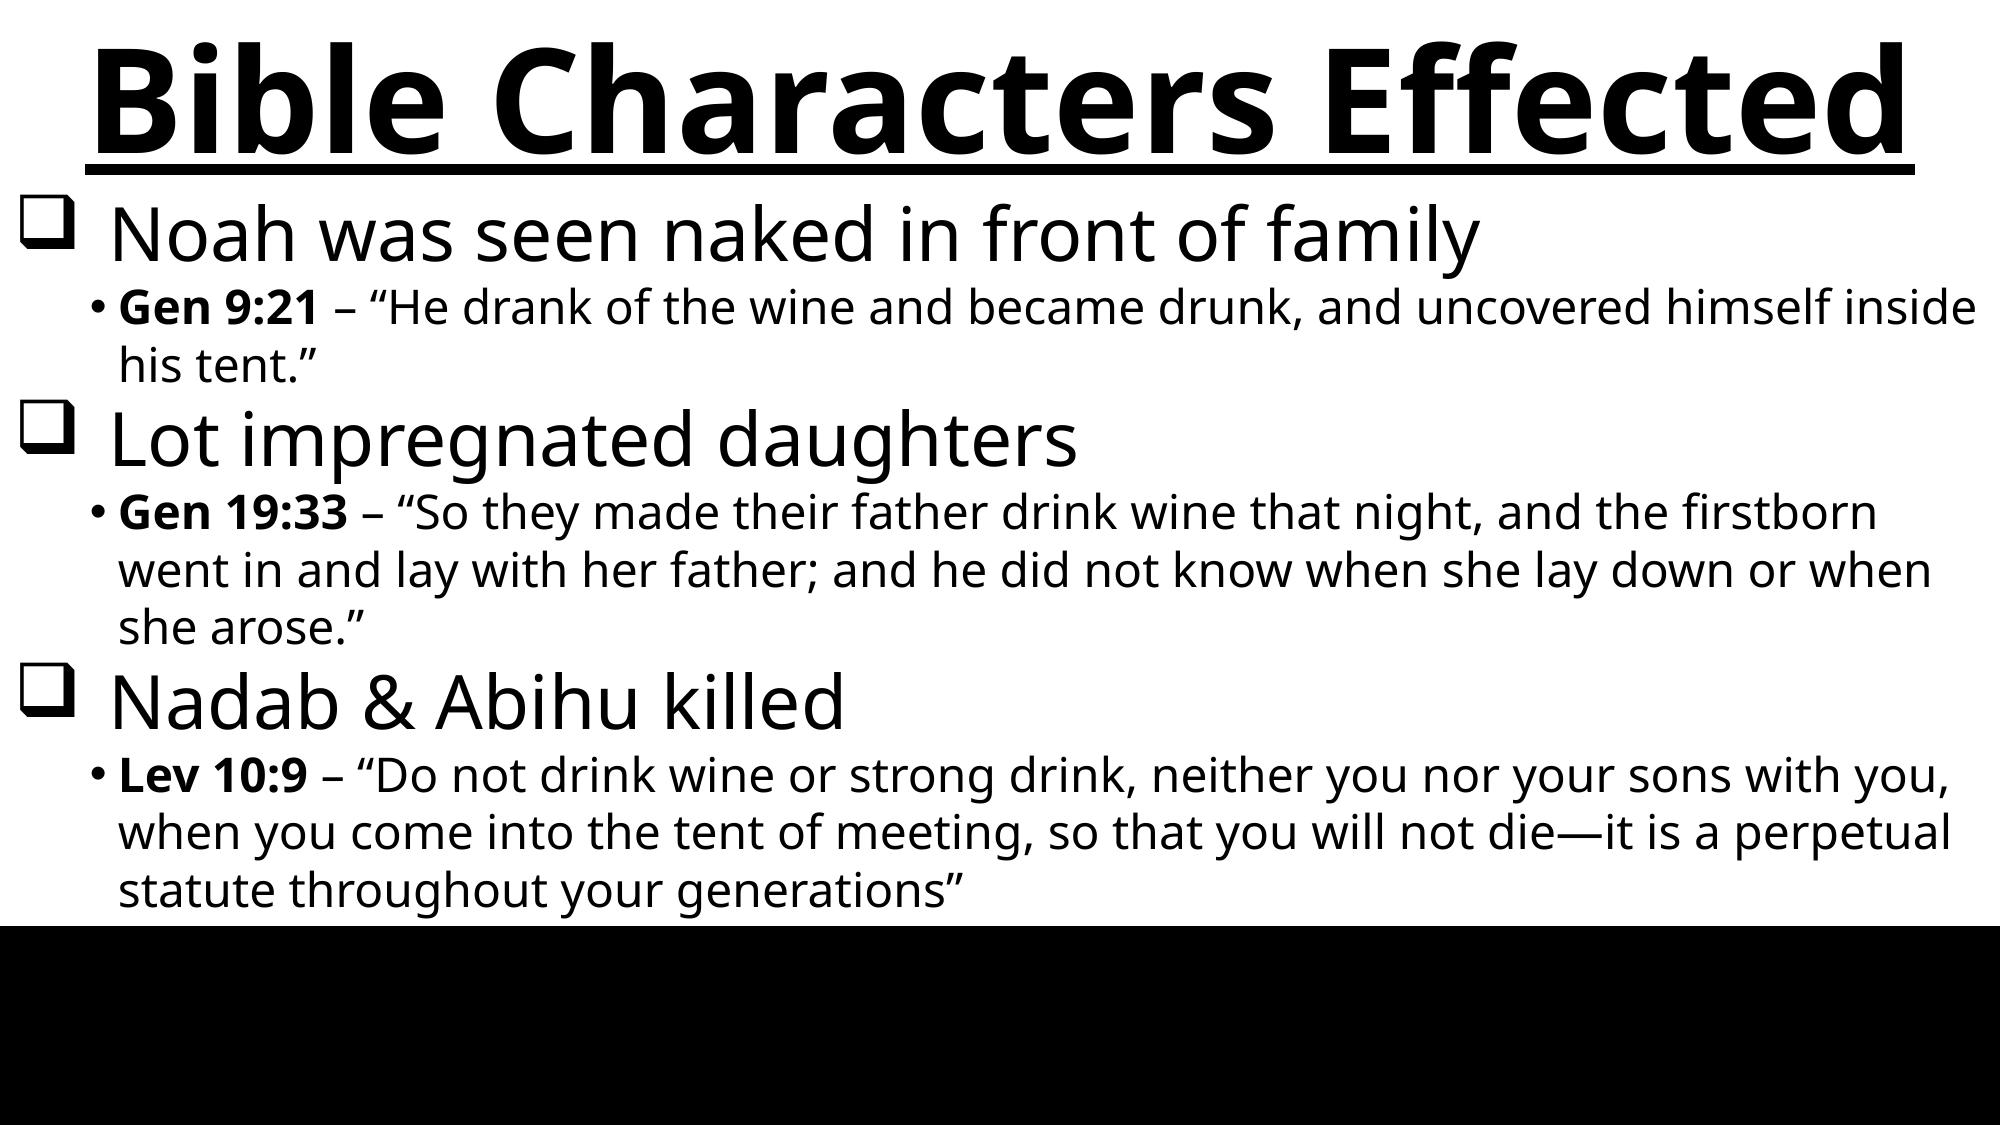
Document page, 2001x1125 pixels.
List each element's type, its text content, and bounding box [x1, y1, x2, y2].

text_box [0, 925, 2000, 1125]
text_box Noah was seen naked in front of family Gen 9:21 – “He drank of the wine and became drunk, and uncovered himself inside his tent.” Lot impregnated daughters Gen 19:33 – “So they made their father drink wine that night, and the firstborn went in and lay with her father; and he did not know when she lay down or when she arose.” Nadab & Abihu killed Lev 10:9 – “Do not drink wine or strong drink, neither you nor your sons with you, when you come into the tent of meeting, so that you will not die—it is a perpetual statute throughout your generations” [0, 179, 2000, 924]
text_box Bible Characters Effected [0, 0, 2000, 179]
